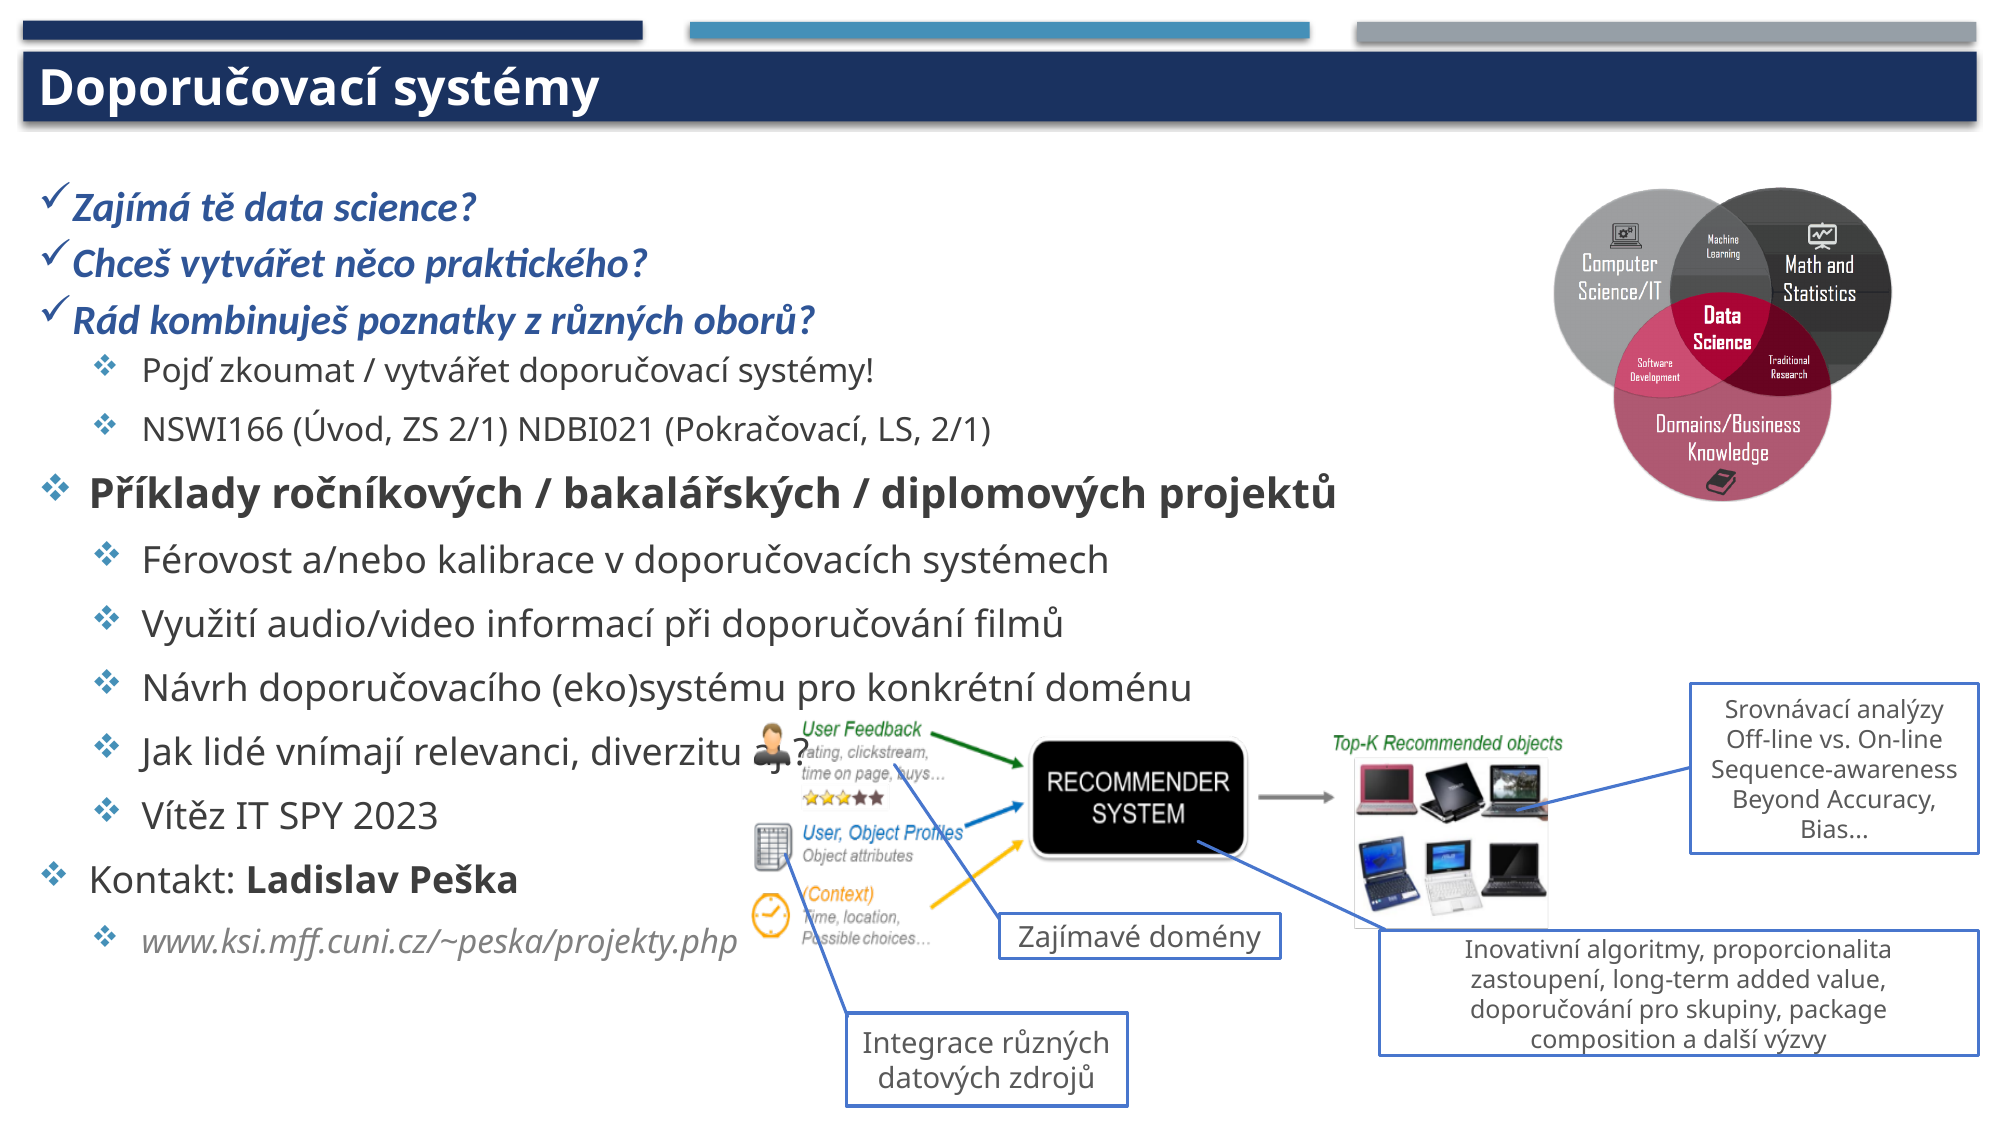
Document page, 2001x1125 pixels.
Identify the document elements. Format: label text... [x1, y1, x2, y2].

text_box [1538, 184, 1905, 502]
list Zajímá tě data science? Chceš vytvářet něco praktického? Rád kombinuješ poznatky z různých oborů? Pojď zkoumat / vytvářet doporučovací systémy! NSWI166 (Úvod, ZS 2/1) NDBI021 (Pokračovací, LS, 2/1) Příklady ročníkových / bakalářských / diplomových projektů Férovost a/nebo kalibrace v doporučovacích systémech Využití audio/video informací při doporučování filmů Návrh doporučovacího (eko)systému pro konkrétní doménu Jak lidé vnímají relevanci, diverzitu aj.? Vítěz IT SPY 2023 Kontakt: Ladislav Peška www.ksi.mff.cuni.cz/~peska/projekty.php [23, 172, 1977, 1110]
title Doporučovací systémy [23, 53, 1977, 124]
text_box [749, 683, 1980, 1107]
